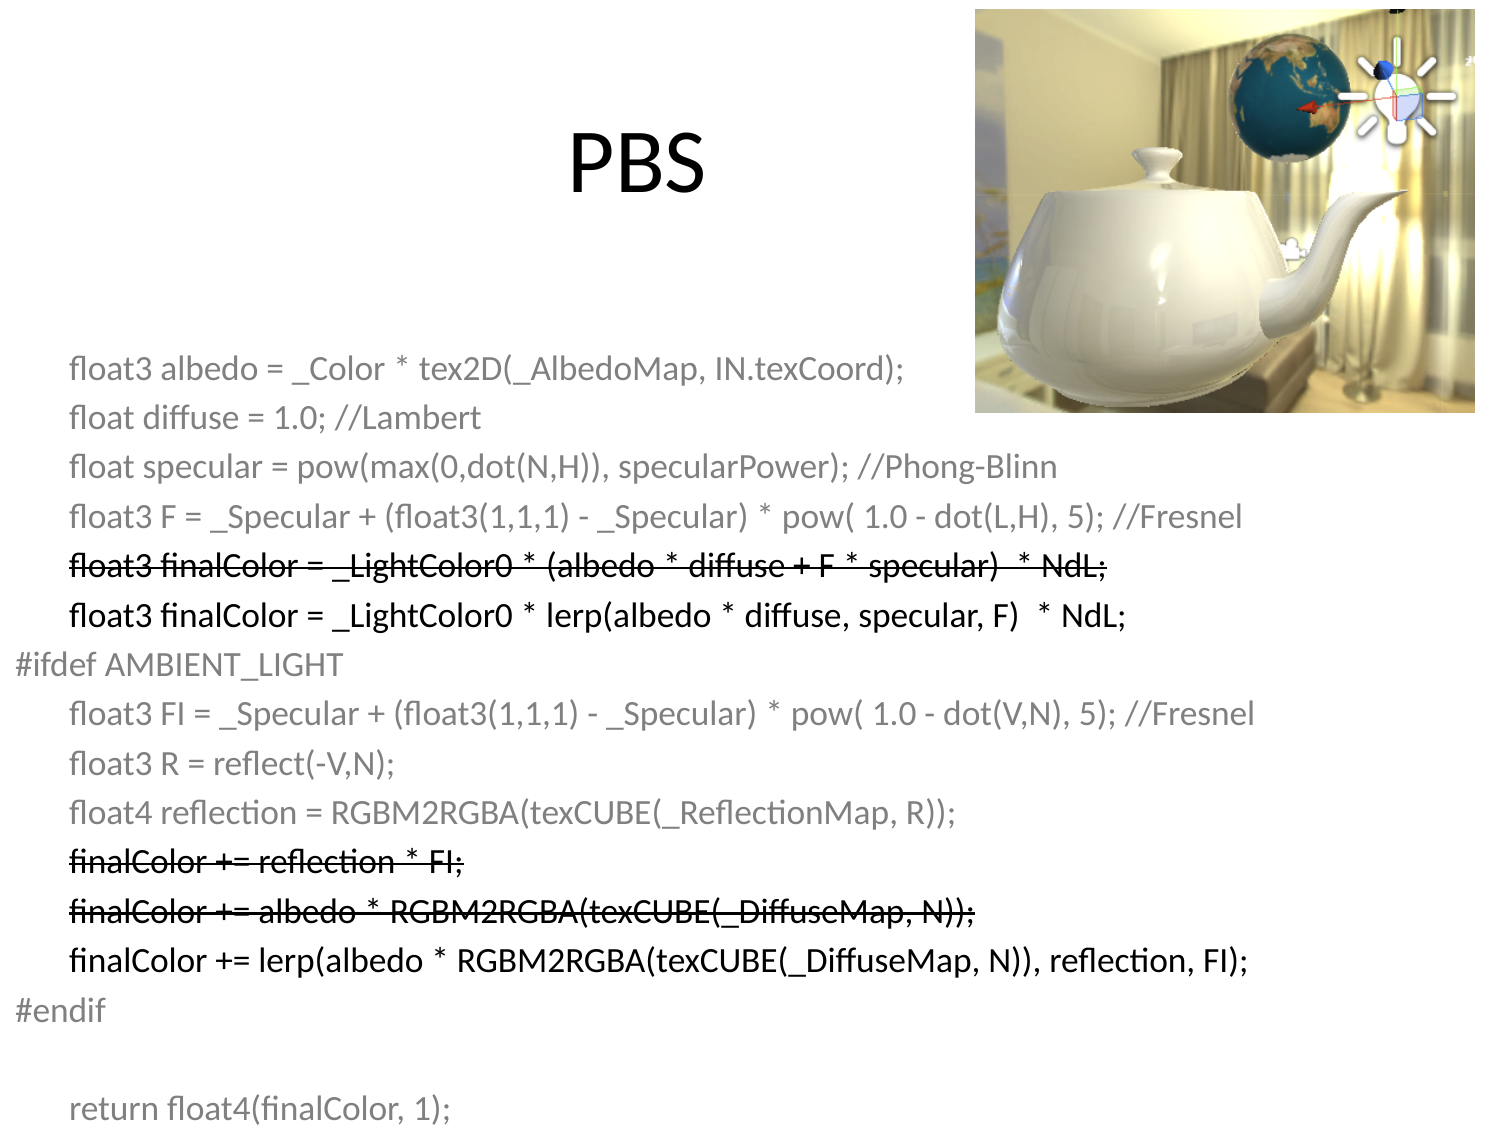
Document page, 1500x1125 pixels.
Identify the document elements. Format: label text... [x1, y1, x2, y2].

picture [974, 8, 1476, 413]
title PBS [0, 62, 969, 250]
list float3 albedo = _Color * tex2D(_AlbedoMap, IN.texCoord); float diffuse = 1.0; //Lambert float specular = pow(max(0,dot(N,H)), specularPower); //Phong-Blinn float3 F = _Specular + (float3(1,1,1) - _Specular) * pow( 1.0 - dot(L,H), 5); //Fresnel float3 finalColor = _LightColor0 * (albedo * diffuse + F * specular) * NdL; float3 finalColor = _LightColor0 * lerp(albedo * diffuse, specular, F) * NdL; #ifdef AMBIENT_LIGHT float3 FI = _Specular + (float3(1,1,1) - _Specular) * pow( 1.0 - dot(V,N), 5); //Fresnel float3 R = reflect(-V,N); float4 reflection = RGBM2RGBA(texCUBE(_ReflectionMap, R)); finalColor += reflection * FI; finalColor += albedo * RGBM2RGBA(texCUBE(_DiffuseMap, N)); finalColor += lerp(albedo * RGBM2RGBA(texCUBE(_DiffuseMap, N)), reflection, FI); #endif return float4(finalColor, 1); [0, 337, 1413, 1125]
